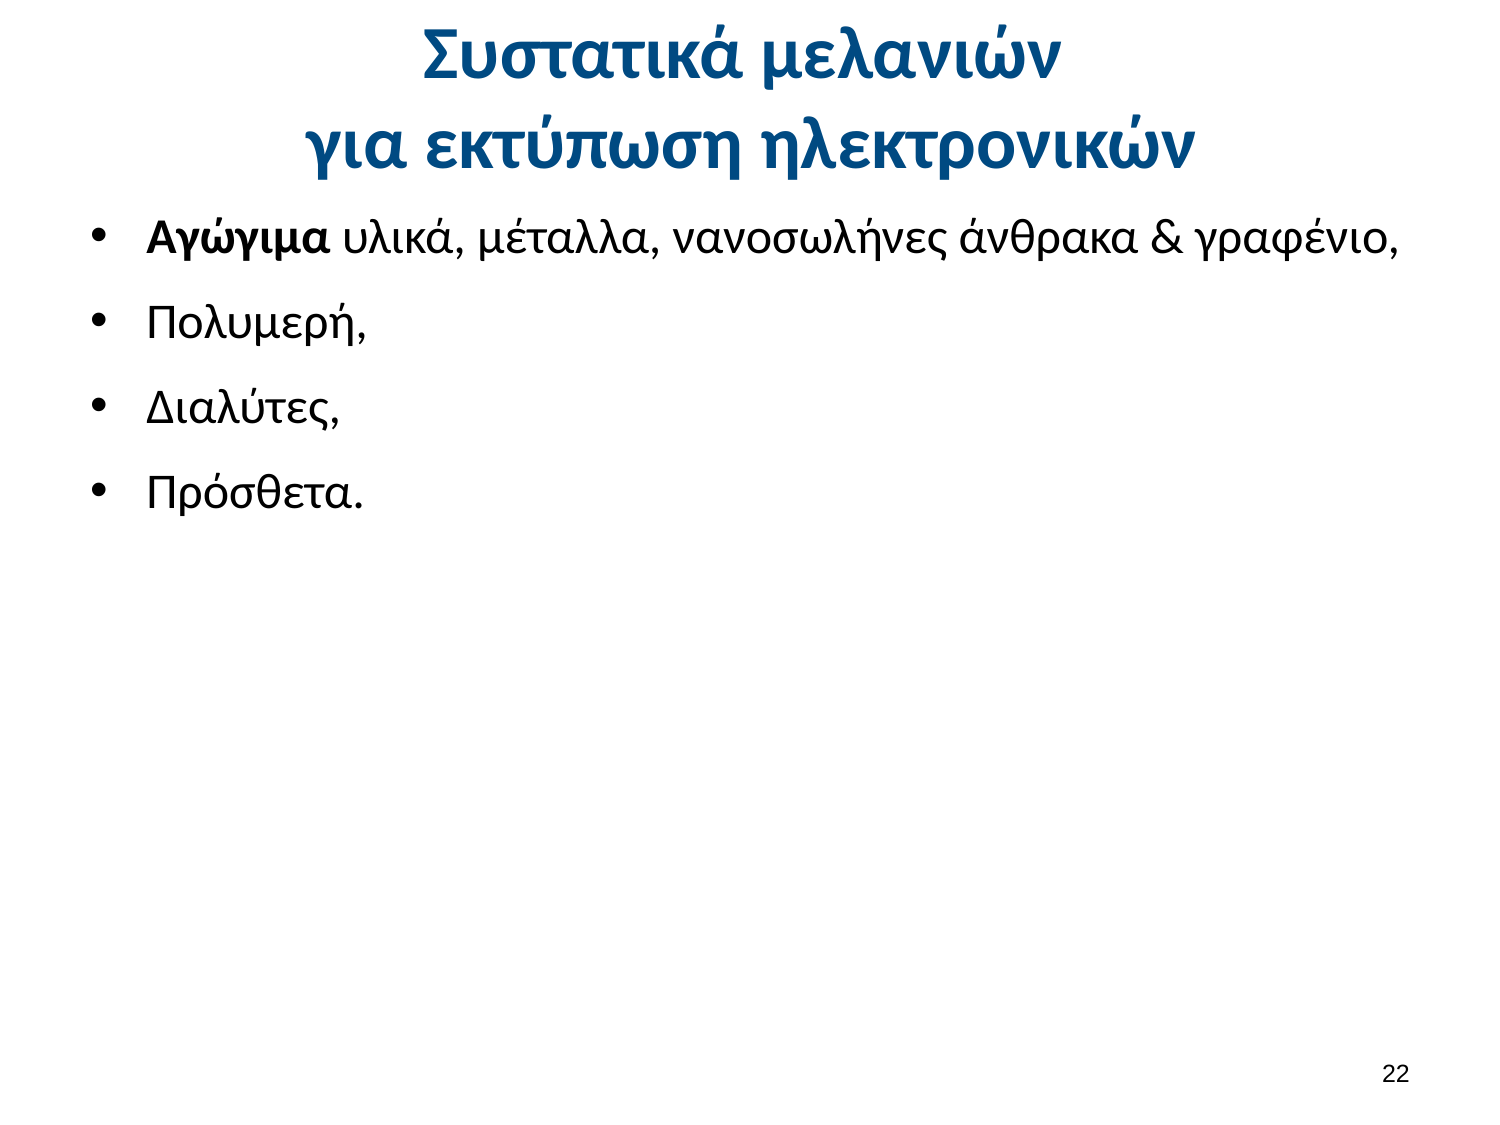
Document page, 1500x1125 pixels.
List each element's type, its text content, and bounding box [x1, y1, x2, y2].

list Αγώγιμα υλικά, μέταλλα, νανοσωλήνες άνθρακα & γραφένιο, Πολυμερή, Διαλύτες, Πρόσθετα. [75, 196, 1425, 1024]
slide_number 21 [1074, 1042, 1425, 1103]
title Συστατικά μελανιών για εκτύπωση ηλεκτρονικών [76, 19, 1427, 169]
